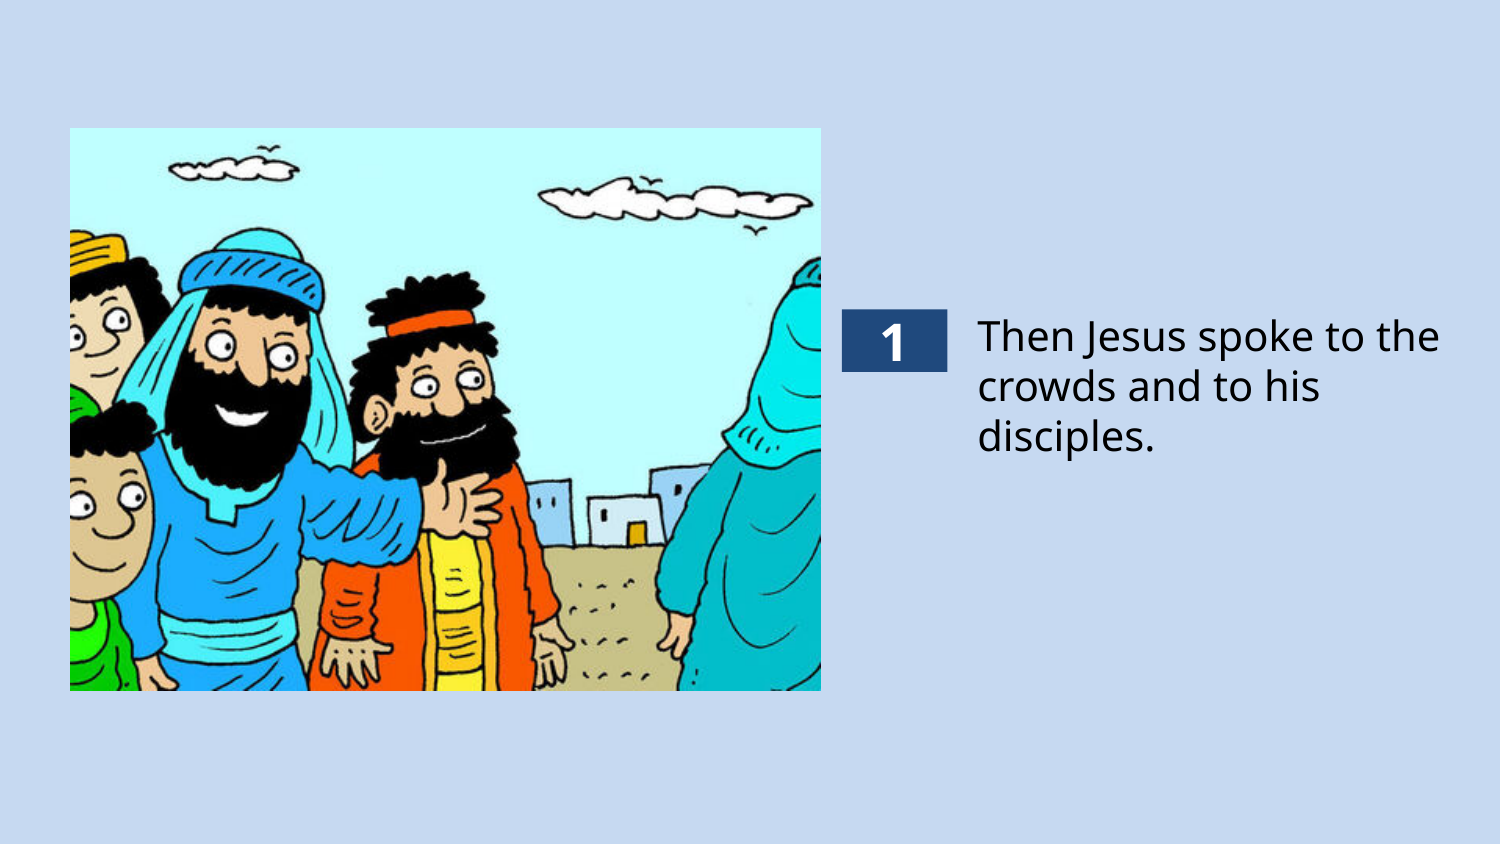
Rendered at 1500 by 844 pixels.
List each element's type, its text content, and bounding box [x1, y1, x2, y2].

picture [70, 127, 822, 691]
text_box 1 [841, 309, 948, 372]
text_box Then Jesus spoke to the crowds and to his disciples. [977, 309, 1447, 460]
